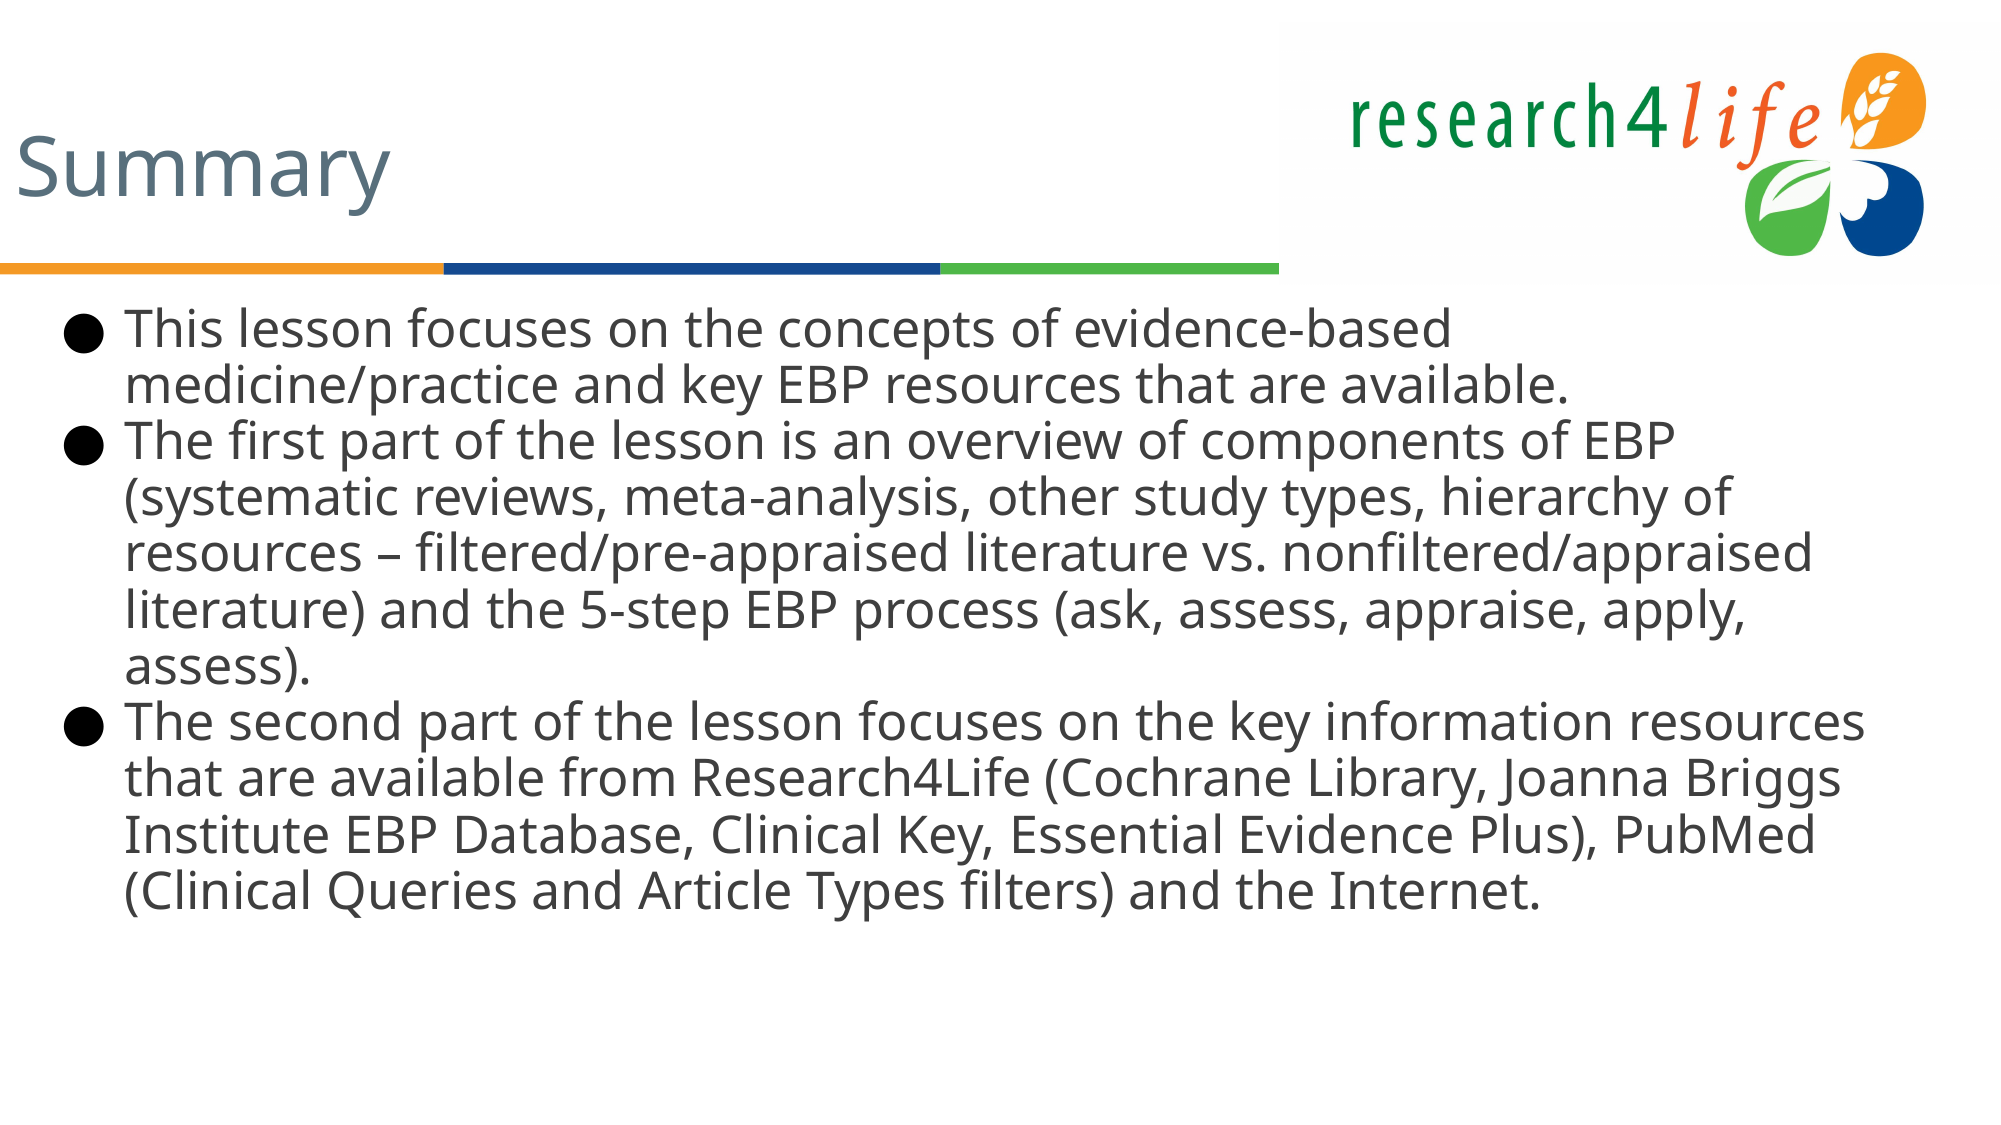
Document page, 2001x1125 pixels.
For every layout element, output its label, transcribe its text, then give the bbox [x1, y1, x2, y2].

title Summary [0, 117, 1334, 295]
list This lesson focuses on the concepts of evidence-based medicine/practice and key EBP resources that are available. The first part of the lesson is an overview of components of EBP (systematic reviews, meta-analysis, other study types, hierarchy of resources – filtered/pre-appraised literature vs. nonfiltered/appraised literature) and the 5-step EBP process (ask, assess, appraise, apply, assess). The second part of the lesson focuses on the key information resources that are available from Research4Life (Cochrane Library, Joanna Briggs Institute EBP Database, Clinical Key, Essential Evidence Plus), PubMed (Clinical Queries and Article Types filters) and the Internet. [34, 294, 1916, 1096]
picture [1279, 22, 2000, 285]
